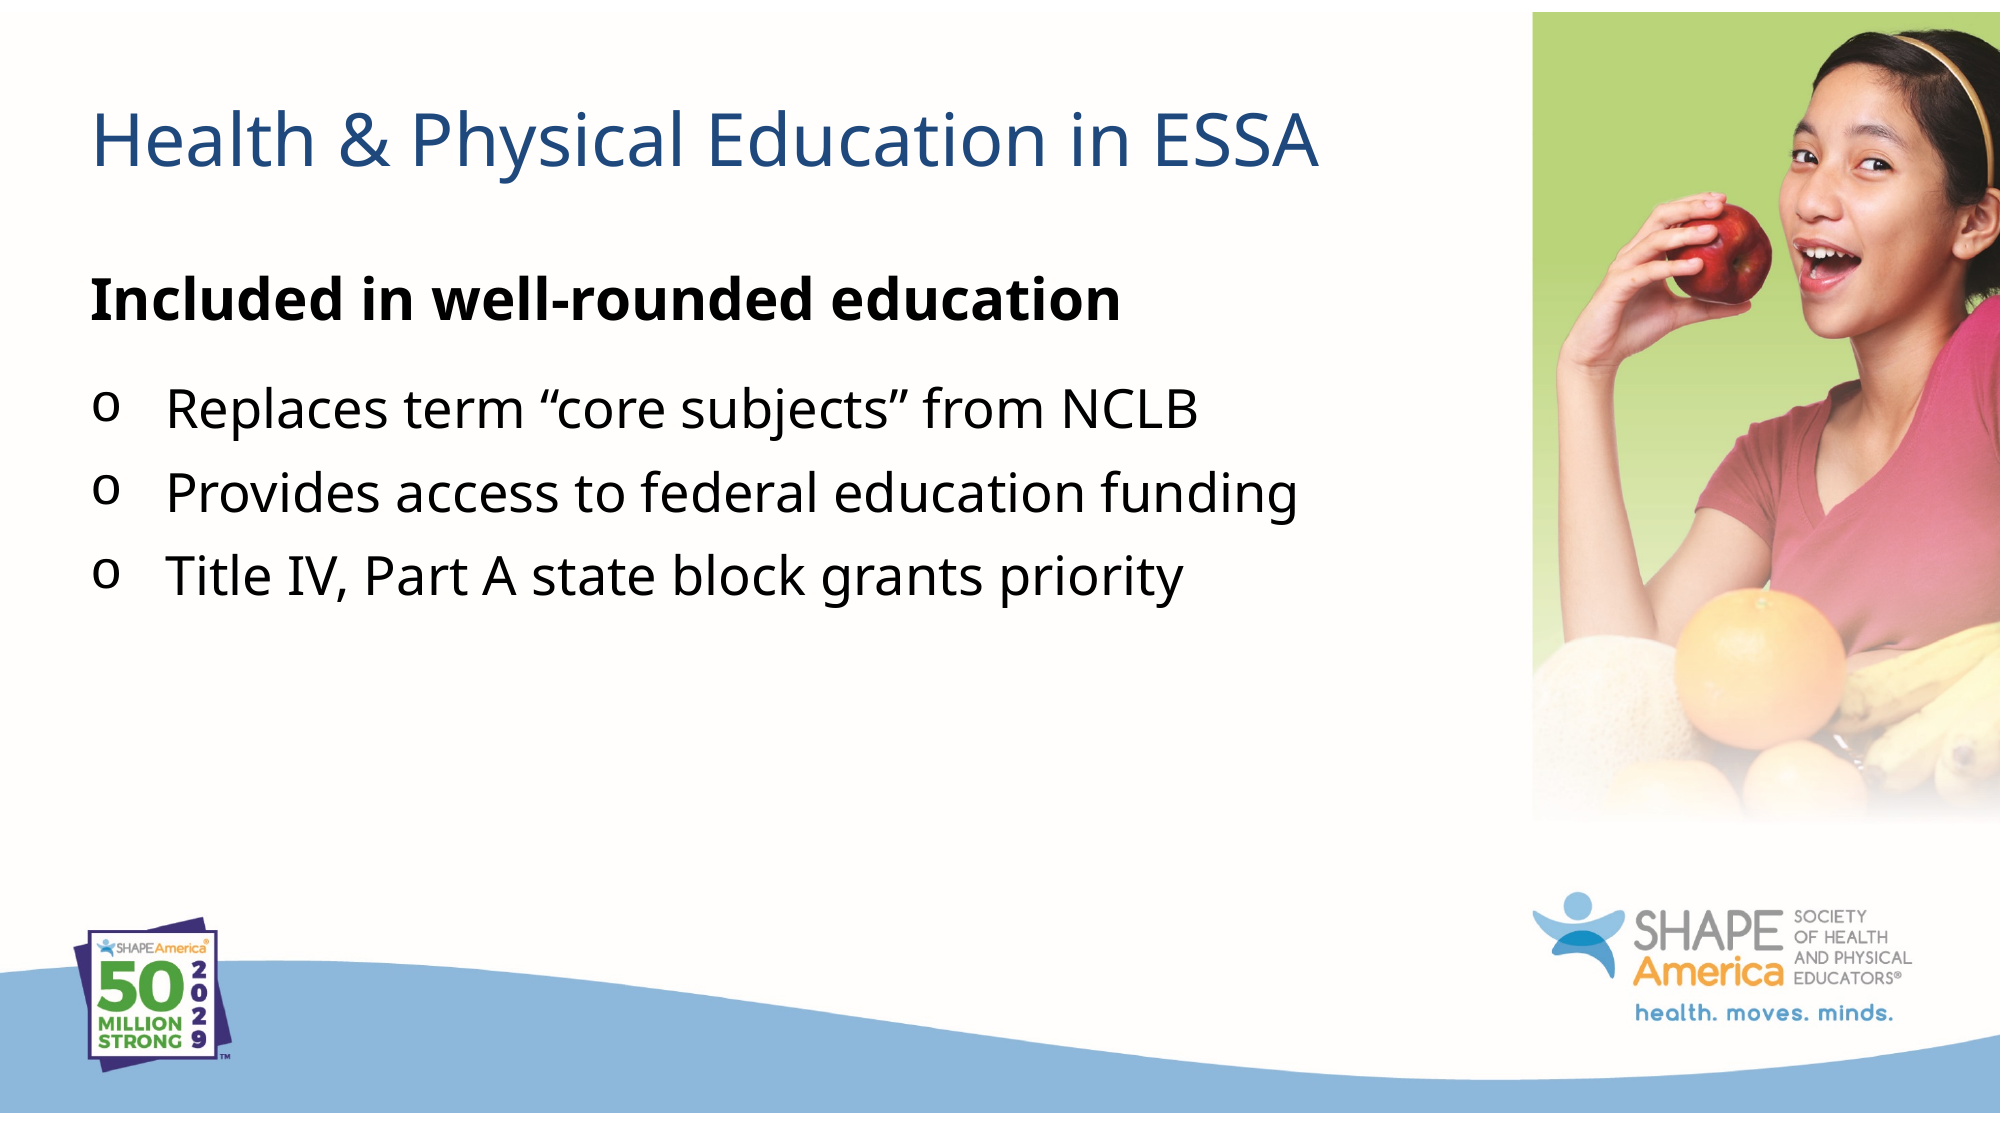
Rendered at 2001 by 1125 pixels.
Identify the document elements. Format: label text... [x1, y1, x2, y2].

title Health & Physical Education in ESSA [75, 50, 1455, 225]
list Included in well-rounded education [75, 252, 1455, 340]
list Replaces term “core subjects” from NCLB Provides access to federal education funding Title IV, Part A state block grants priority [75, 366, 1455, 930]
picture [0, 12, 2000, 1113]
